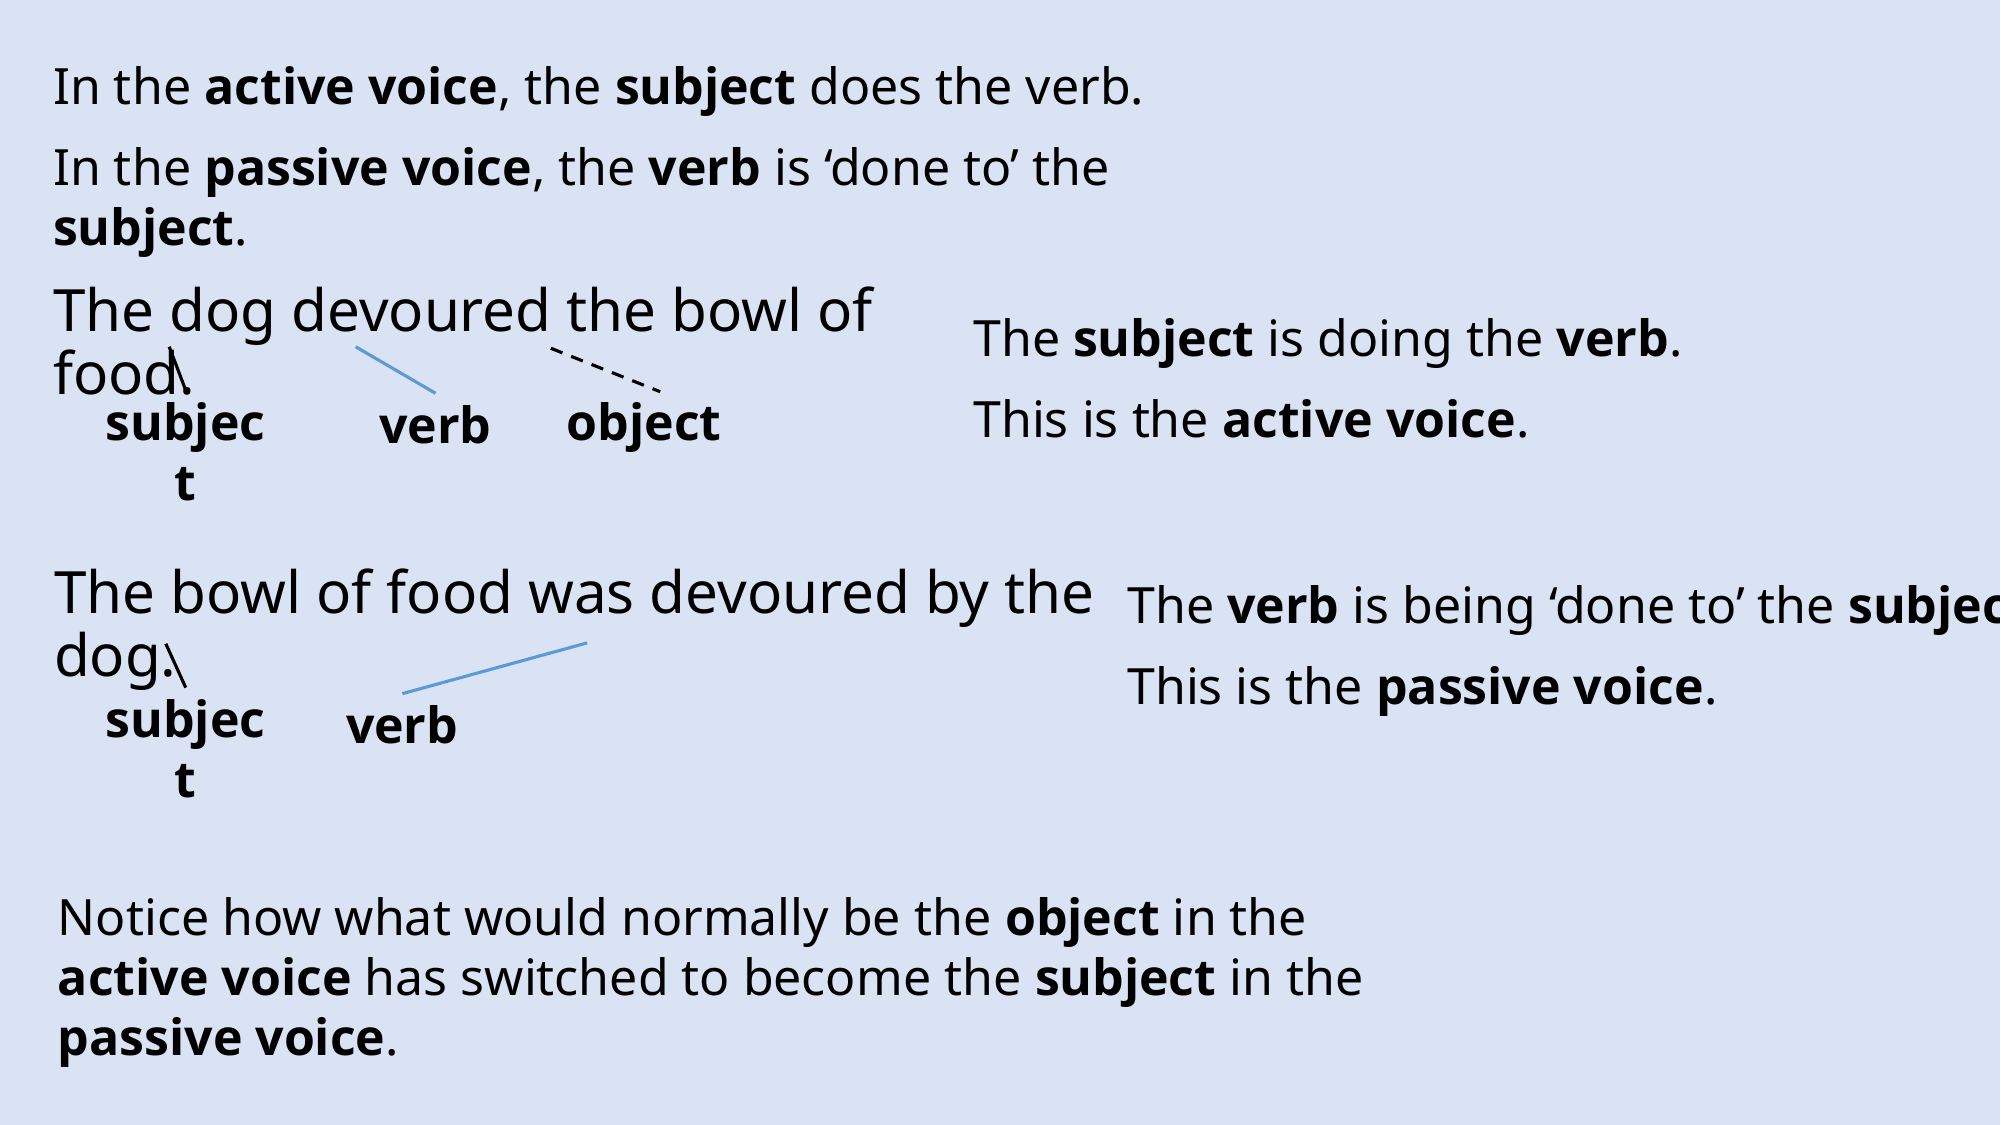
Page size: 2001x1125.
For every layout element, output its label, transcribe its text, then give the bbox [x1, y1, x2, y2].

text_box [165, 643, 186, 688]
text_box subject [99, 390, 273, 443]
text_box The dog devoured the bowl of food. [53, 281, 906, 337]
text_box The verb is being ‘done to’ the subject. This is the passive voice. [1127, 573, 2000, 742]
text_box subject [99, 687, 273, 741]
text_box verb [328, 693, 477, 741]
text_box In the active voice, the subject does the verb. In the passive voice, the verb is ‘done to’ the subject. [53, 54, 1202, 178]
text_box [169, 346, 186, 391]
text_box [550, 348, 661, 392]
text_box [355, 346, 436, 394]
text_box object [566, 390, 728, 443]
text_box verb [361, 393, 510, 440]
text_box Notice how what would normally be the object in the active voice has switched to become the subject in the passive voice. [57, 885, 1414, 987]
text_box The bowl of food was devoured by the dog. [54, 562, 1127, 662]
text_box The subject is doing the verb. This is the active voice. [973, 306, 1900, 430]
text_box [399, 642, 588, 685]
